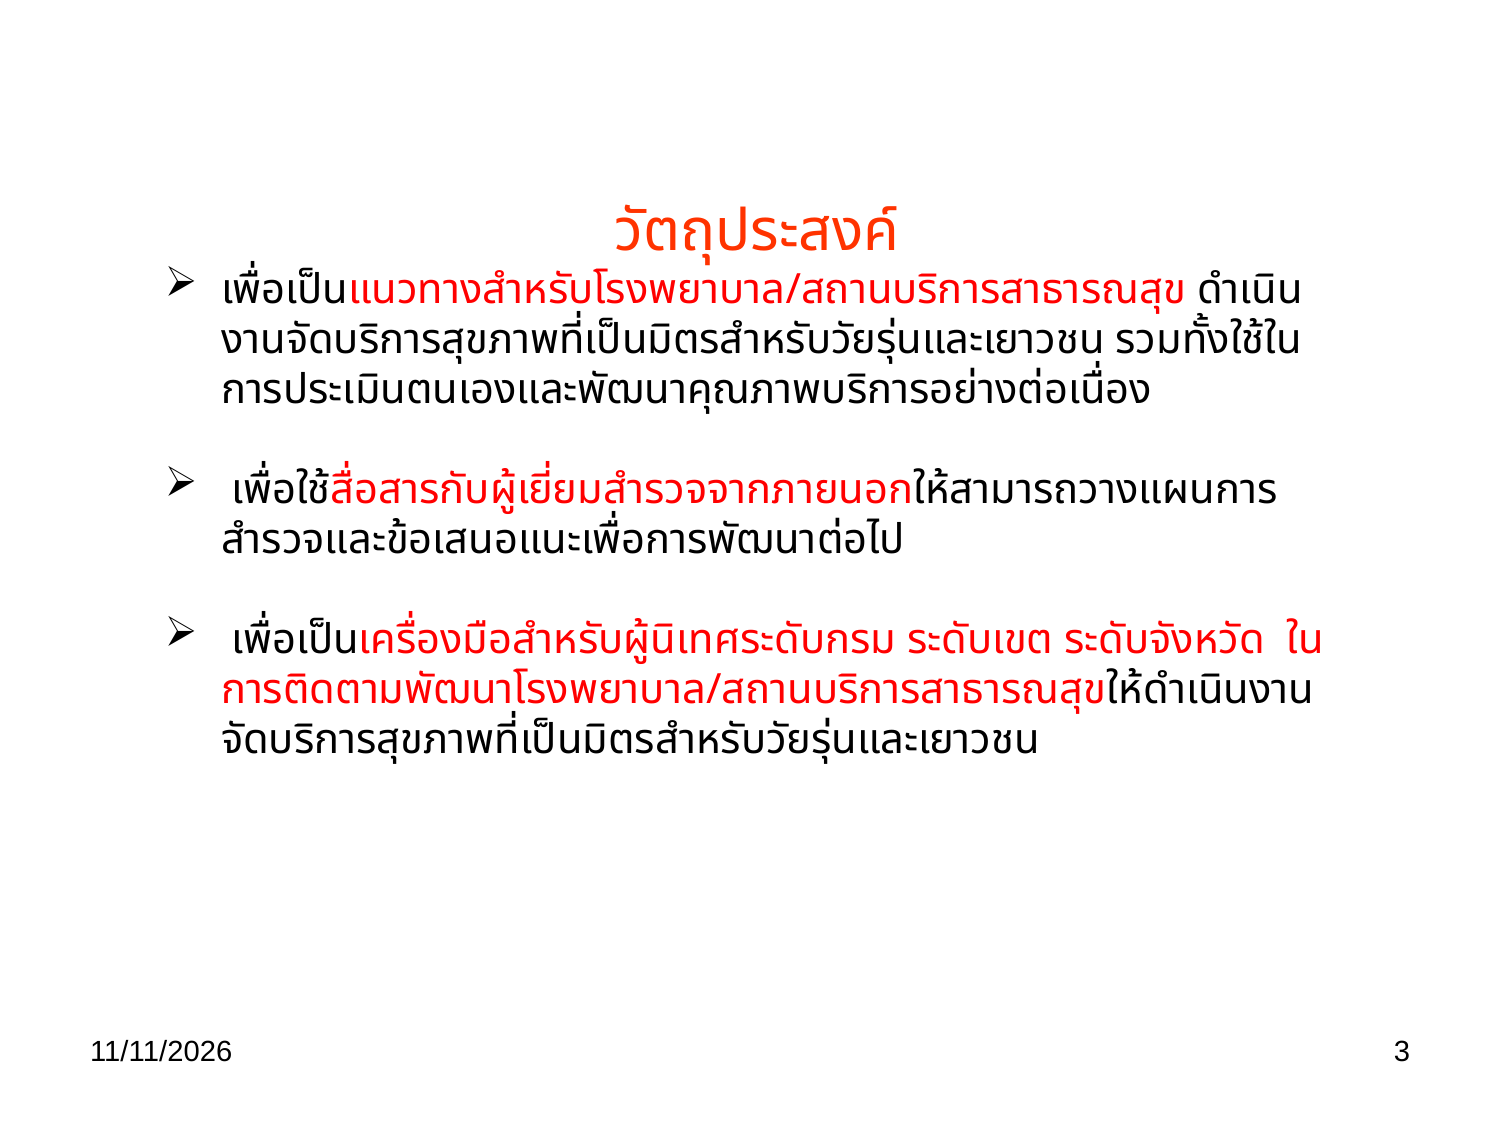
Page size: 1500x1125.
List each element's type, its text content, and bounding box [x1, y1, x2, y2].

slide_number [74, 1024, 426, 1103]
text_box วัตถุประสงค์ เพื่อเป็นแนวทางสำหรับโรงพยาบาล/สถานบริการสาธารณสุข ดำเนินงานจัดบริการสุขภาพที่เป็นมิตรสำหรับวัยรุ่นและเยาวชน รวมทั้งใช้ในการประเมินตนเองและพัฒนาคุณภาพบริการอย่างต่อเนื่อง เพื่อใช้สื่อสารกับผู้เยี่ยมสำรวจจากภายนอกให้สามารถวางแผนการสำรวจและข้อเสนอแนะเพื่อการพัฒนาต่อไป เพื่อเป็นเครื่องมือสำหรับผู้นิเทศระดับกรม ระดับเขต ระดับจังหวัด ในการติดตามพัฒนาโรงพยาบาล/สถานบริการสาธารณสุขให้ดำเนินงานจัดบริการสุขภาพที่เป็นมิตรสำหรับวัยรุ่นและเยาวชน [150, 184, 1375, 770]
slide_number 3 [1074, 1024, 1426, 1103]
